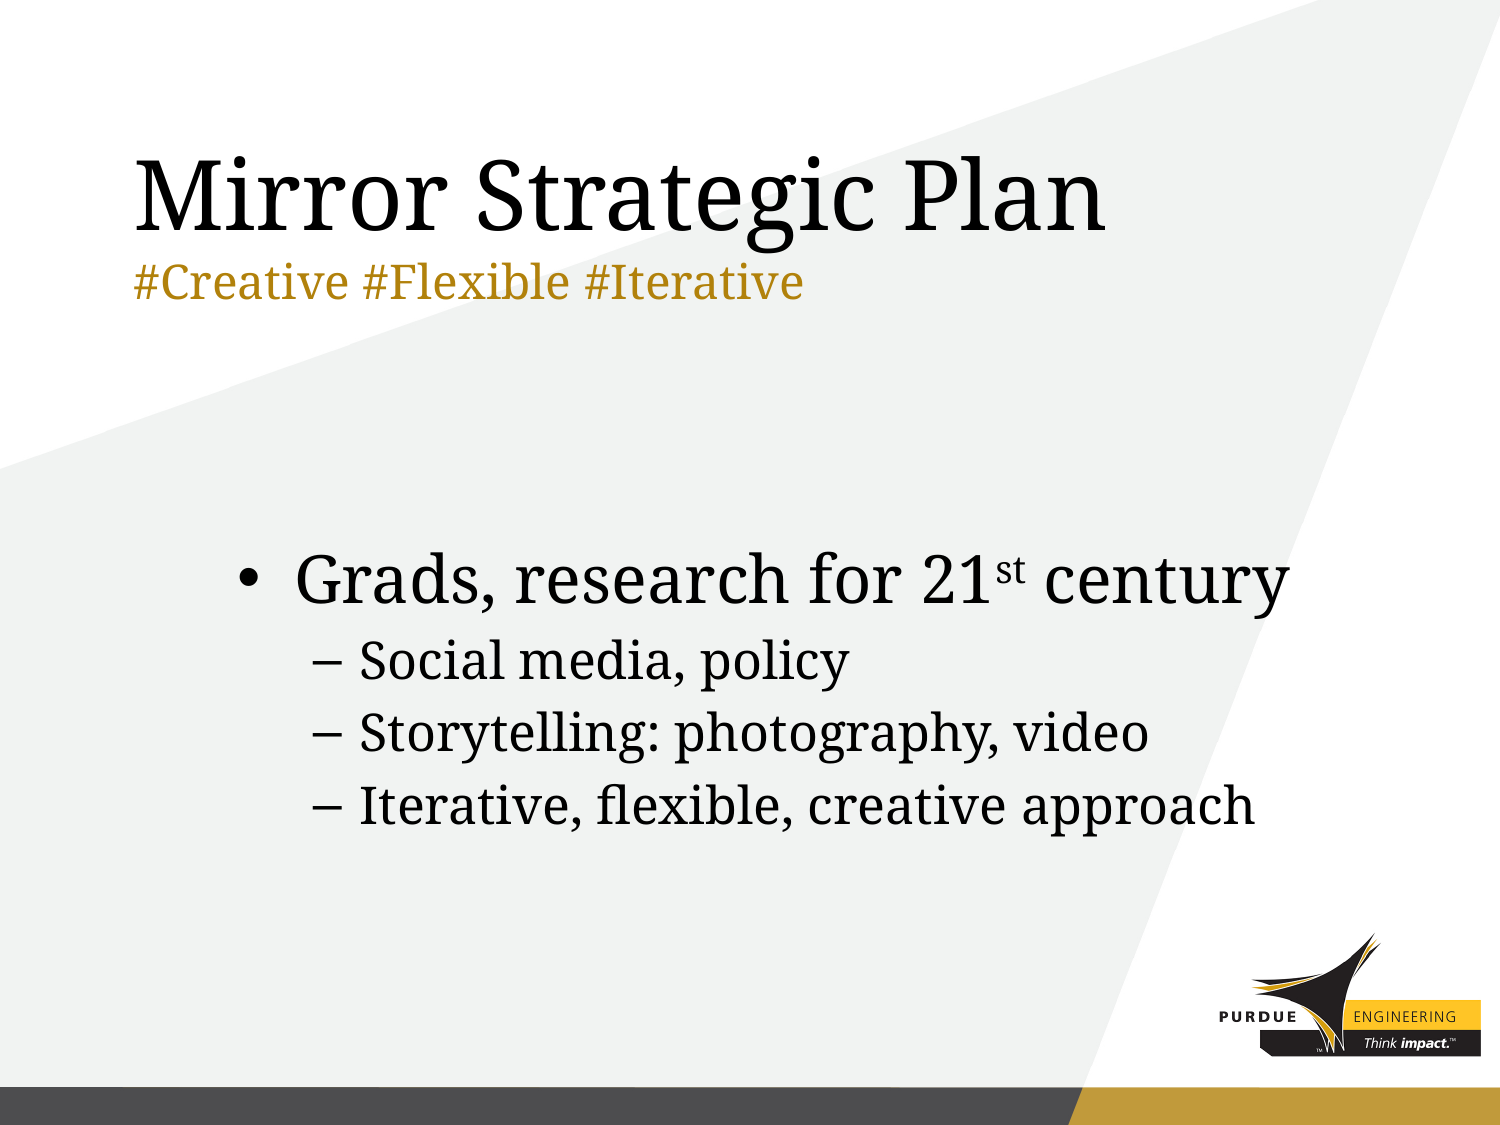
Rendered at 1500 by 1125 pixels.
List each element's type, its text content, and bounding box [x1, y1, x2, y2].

list Grads, research for 21st century Social media, policy Storytelling: photography, video Iterative, flexible, creative approach [222, 435, 1498, 1039]
title Mirror Strategic Plan [118, 125, 1394, 244]
subtitle #Creative #Flexible #Iterative [118, 244, 1394, 332]
picture [0, 0, 1500, 1125]
